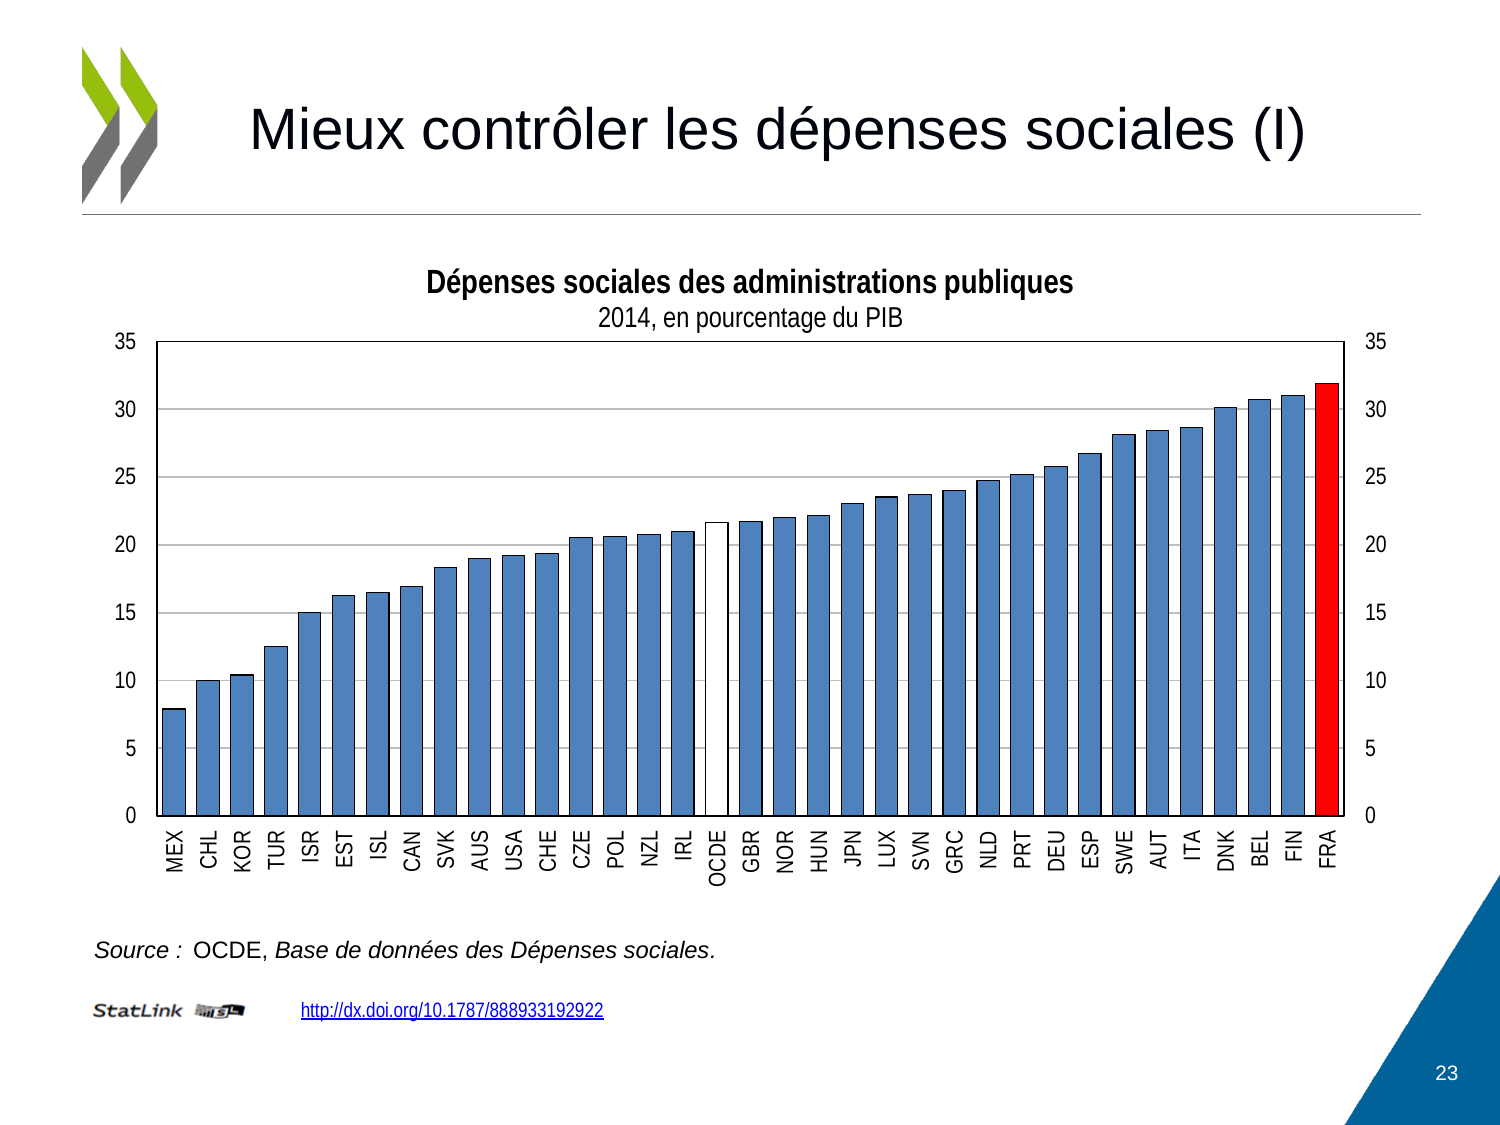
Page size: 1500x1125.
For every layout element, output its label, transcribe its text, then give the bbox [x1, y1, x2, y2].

picture [88, 226, 1500, 1125]
text_box http://dx.doi.org/10.1787/888933192922 [300, 1007, 604, 1022]
picture [88, 999, 249, 1022]
slide_number 23 [1417, 1051, 1474, 1092]
title Mieux contrôler les dépenses sociales (I) [171, 42, 1388, 211]
